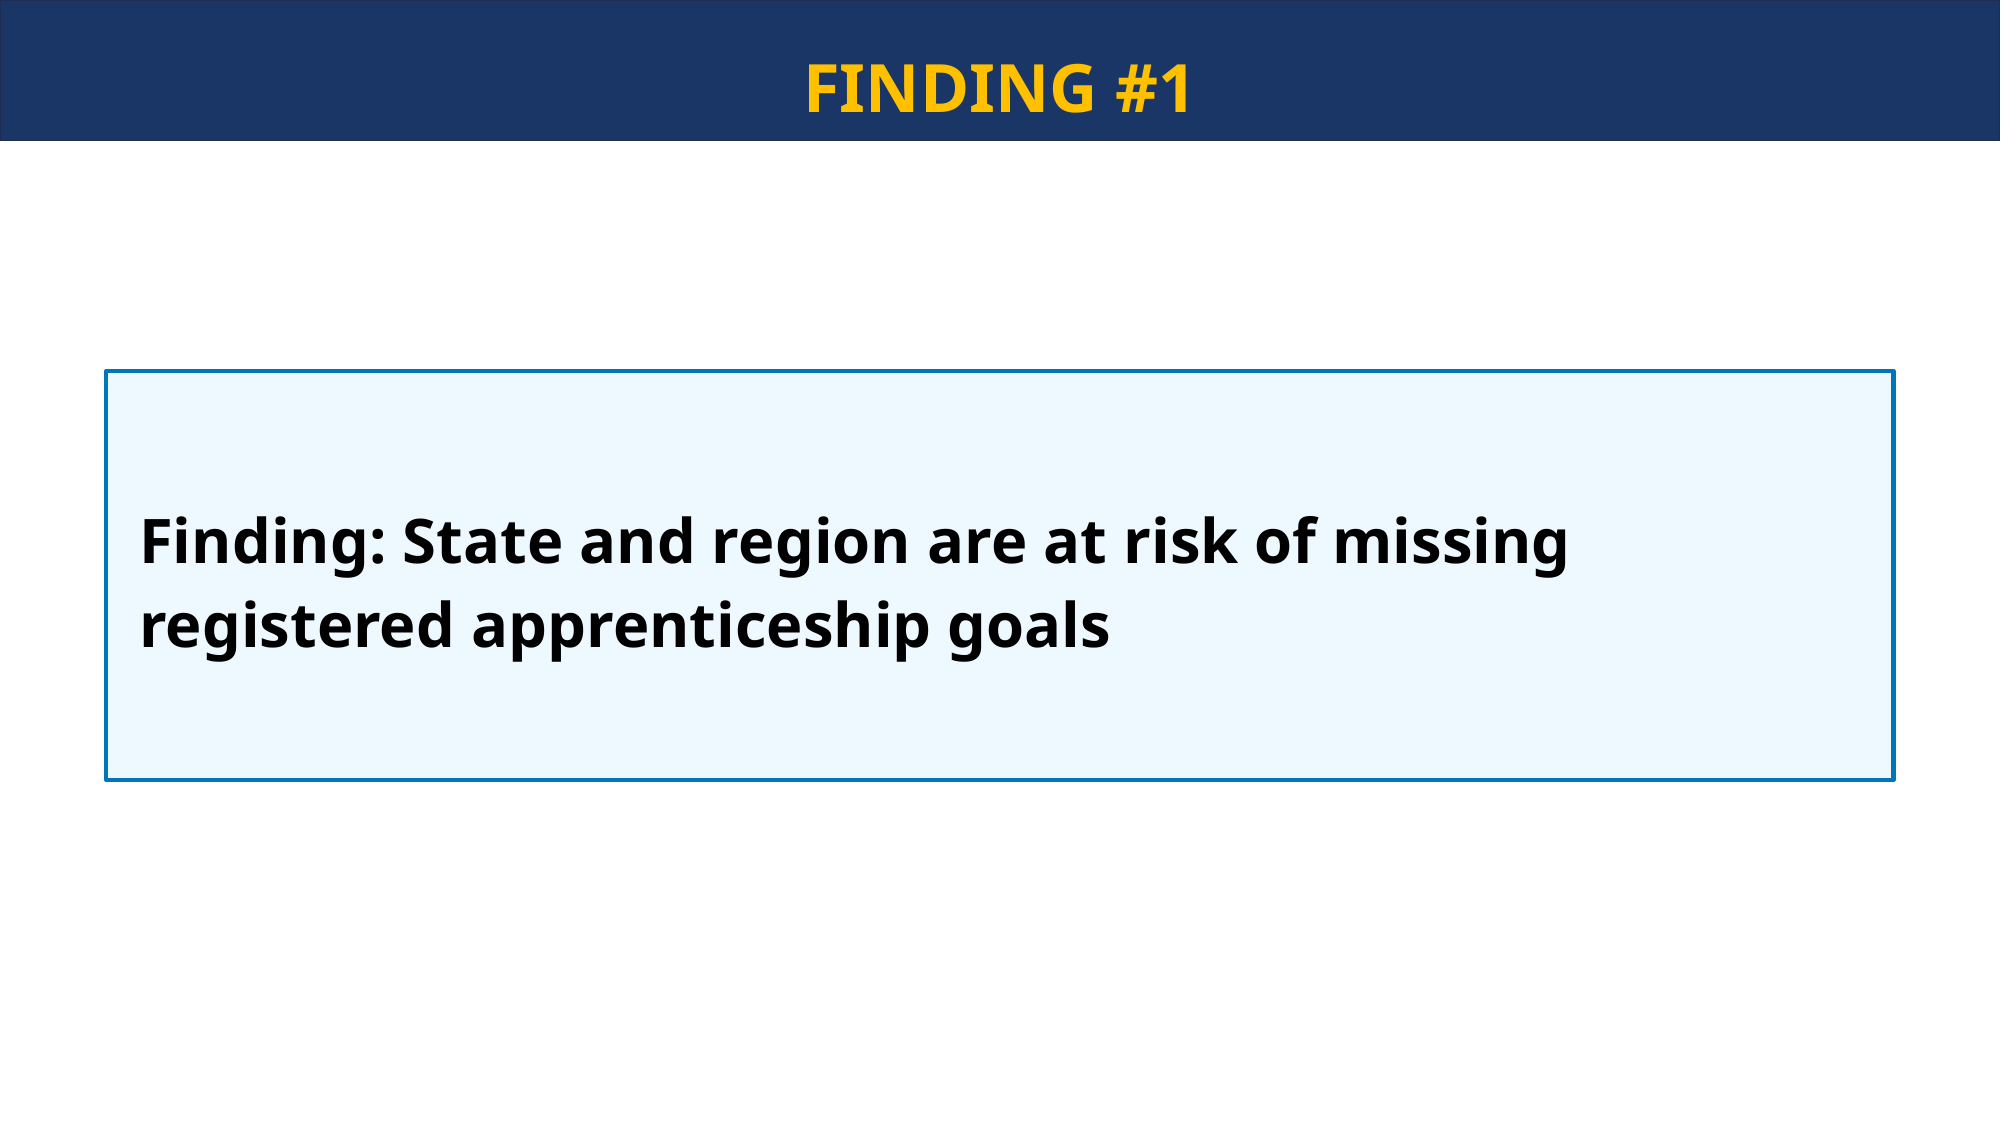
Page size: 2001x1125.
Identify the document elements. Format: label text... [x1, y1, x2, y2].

list Finding: State and region are at risk of missing registered apprenticeship goals [134, 456, 1894, 695]
text_box [106, 371, 1894, 780]
text_box FINDING #1 [0, 0, 2000, 141]
